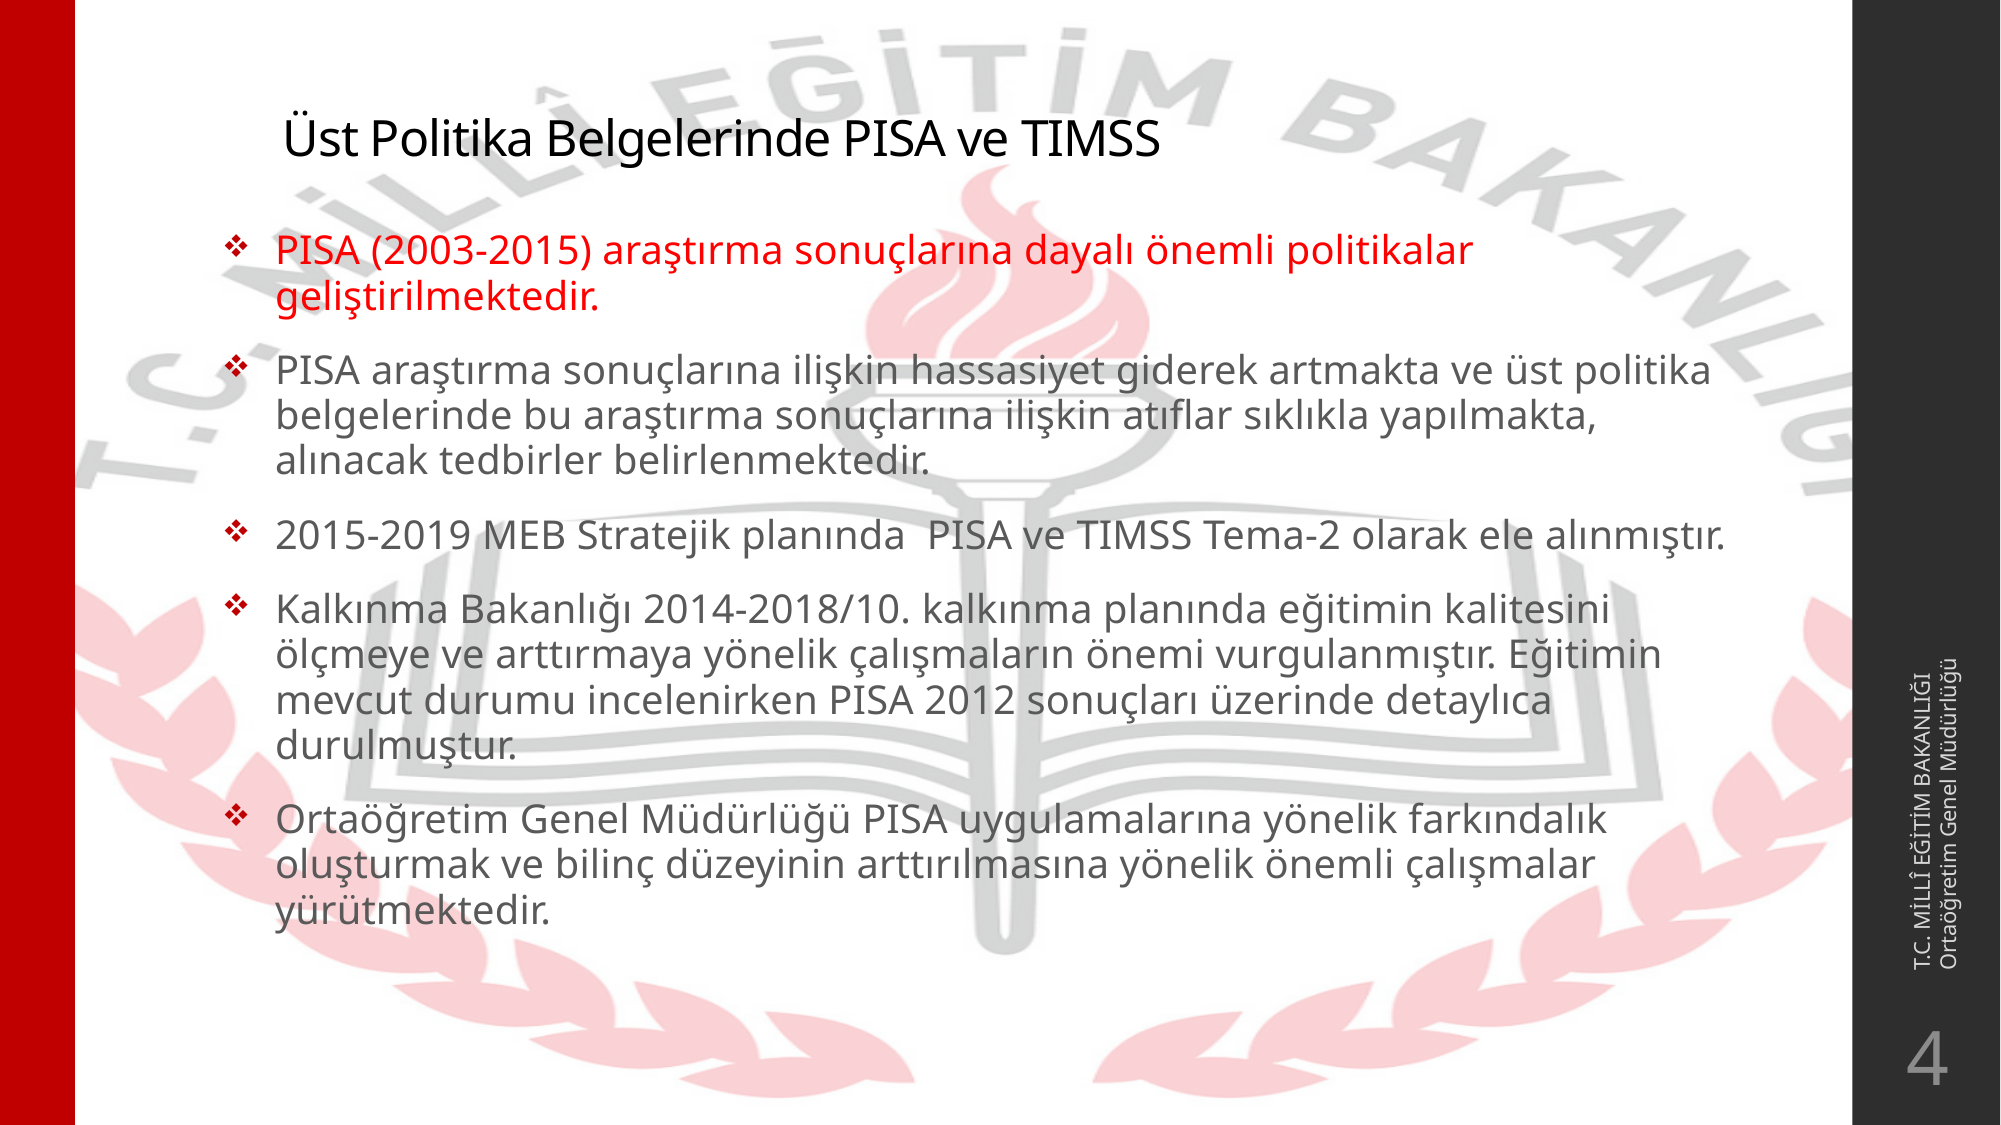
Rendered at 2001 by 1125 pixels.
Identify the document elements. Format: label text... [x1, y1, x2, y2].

slide_number 4 [1852, 1012, 2000, 1110]
list PISA (2003-2015) araştırma sonuçlarına dayalı önemli politikalar geliştirilmektedir. PISA araştırma sonuçlarına ilişkin hassasiyet giderek artmakta ve üst politika belgelerinde bu araştırma sonuçlarına ilişkin atıflar sıklıkla yapılmakta, alınacak tedbirler belirlenmektedir. 2015-2019 MEB Stratejik planında PISA ve TIMSS Tema-2 olarak ele alınmıştır. Kalkınma Bakanlığı 2014-2018/10. kalkınma planında eğitimin kalitesini ölçmeye ve arttırmaya yönelik çalışmaların önemi vurgulanmıştır. Eğitimin mevcut durumu incelenirken PISA 2012 sonuçları üzerinde detaylıca durulmuştur. Ortaöğretim Genel Müdürlüğü PISA uygulamalarına yönelik farkındalık oluşturmak ve bilinç düzeyinin arttırılmasına yönelik önemli çalışmalar yürütmektedir. [206, 221, 1752, 951]
footer T.C. MİLLÎ EĞİTİM BAKANLIĞI Ortaöğretim Genel Müdürlüğü [1897, 271, 1971, 986]
title Üst Politika Belgelerinde PISA ve TIMSS [206, 78, 1752, 174]
